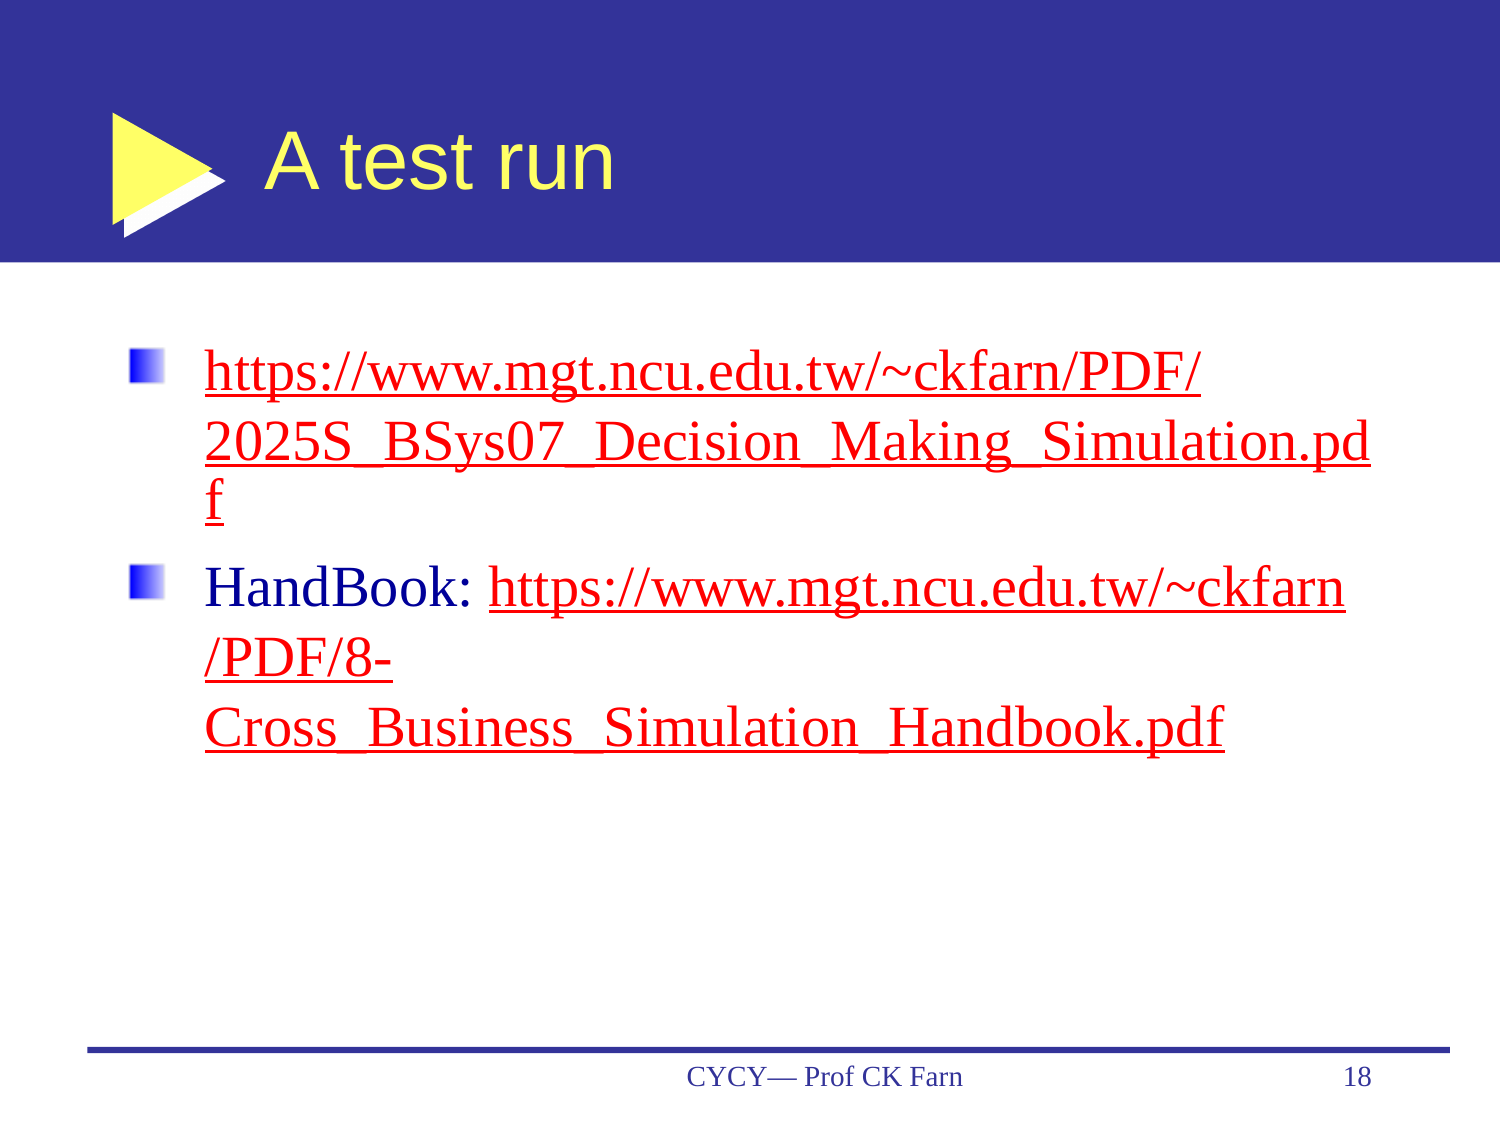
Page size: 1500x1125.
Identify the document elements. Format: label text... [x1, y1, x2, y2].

picture [127, 562, 169, 604]
slide_number 18 [1074, 1050, 1388, 1125]
footer CYCY— Prof CK Farn [587, 1050, 1063, 1125]
title A test run [249, 62, 1388, 250]
list https://www.mgt.ncu.edu.tw/~ckfarn/PDF/2025S_BSys07_Decision_Making_Simulation.pdf HandBook: https://www.mgt.ncu.edu.tw/~ckfarn/PDF/8-Cross_Business_Simulation_Handbook.pdf [112, 324, 1388, 1000]
picture [127, 346, 169, 388]
